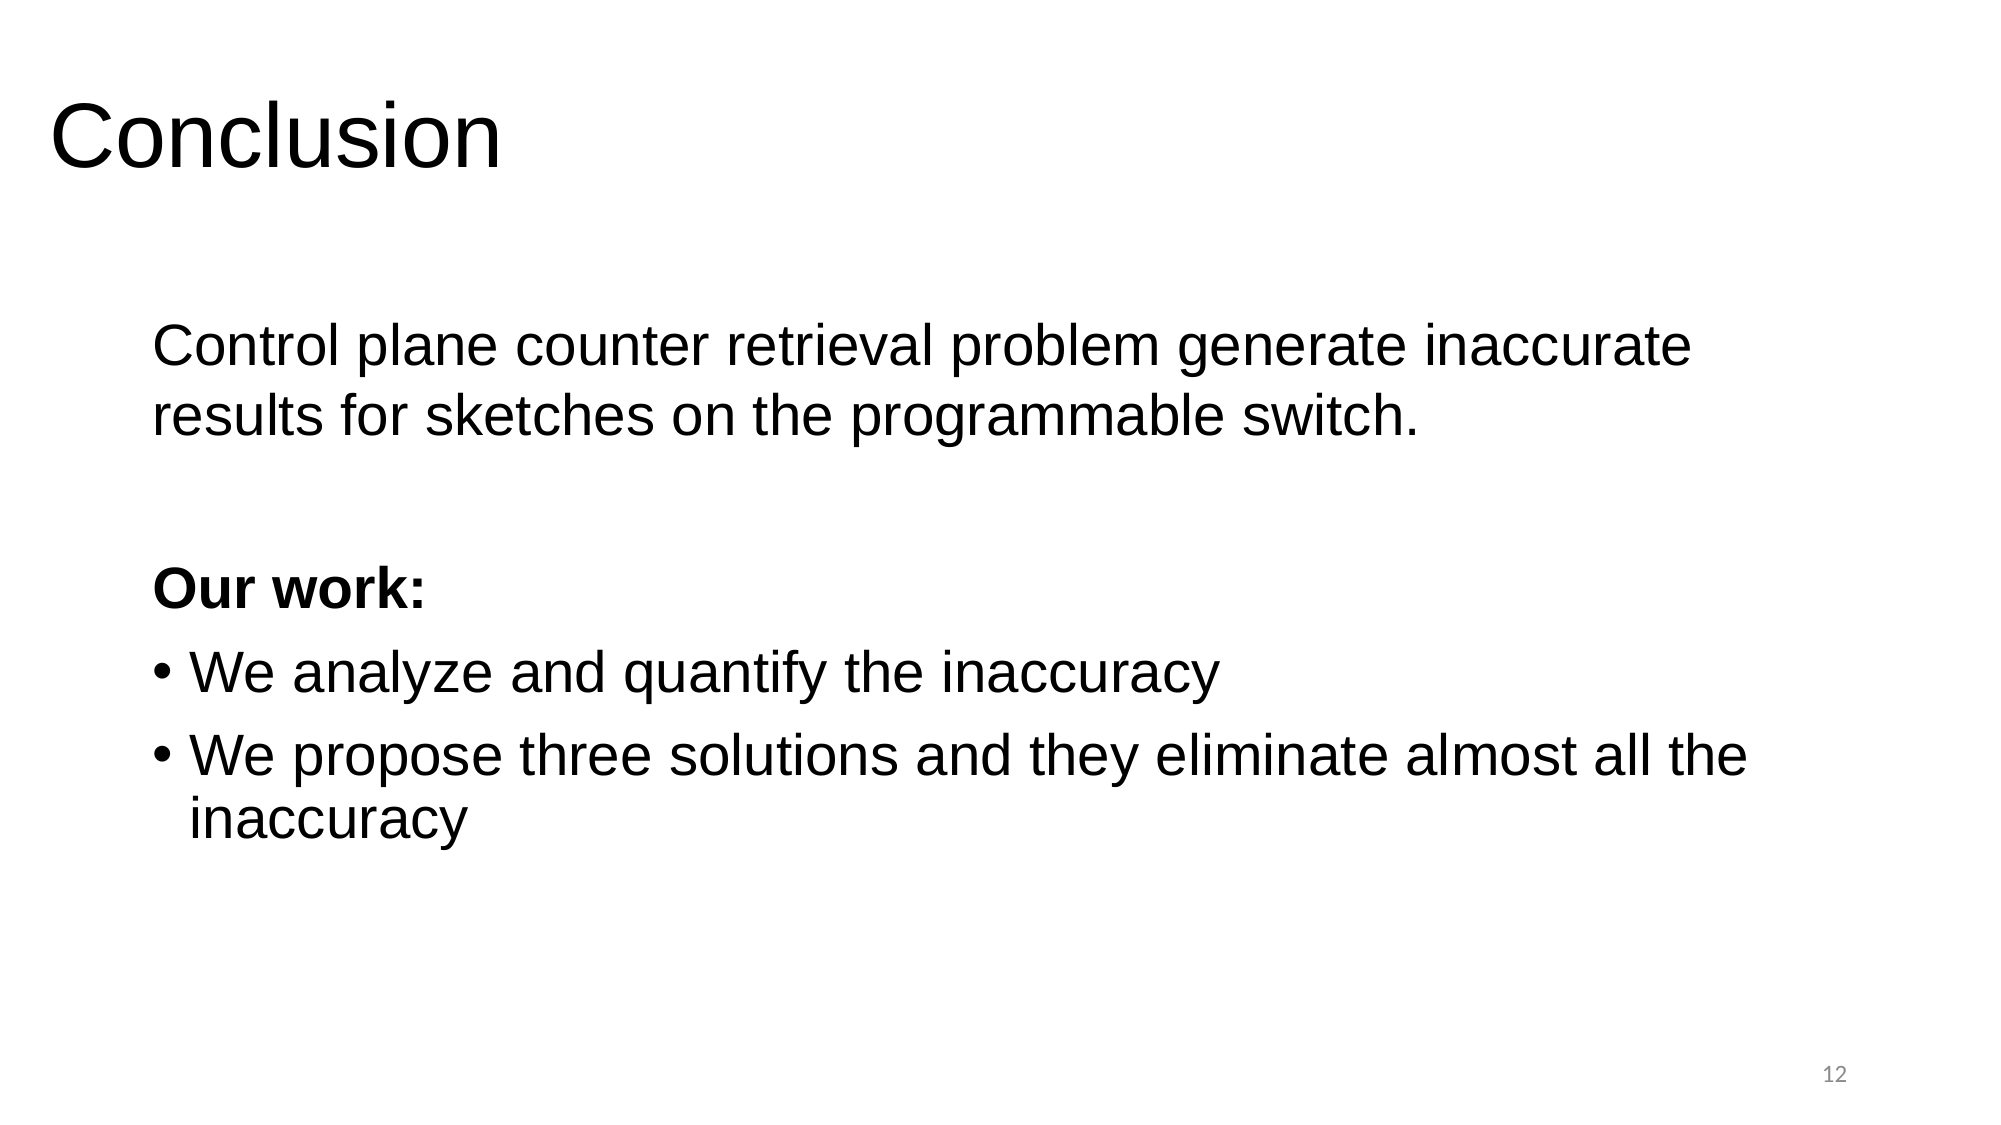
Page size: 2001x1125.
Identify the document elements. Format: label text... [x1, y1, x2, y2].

title Conclusion [34, 29, 1783, 247]
slide_number 12 [1412, 1042, 1863, 1103]
list Control plane counter retrieval problem generate inaccurate results for sketches on the programmable switch. Our work: We analyze and quantify the inaccuracy We propose three solutions and they eliminate almost all the inaccuracy [137, 299, 1863, 986]
